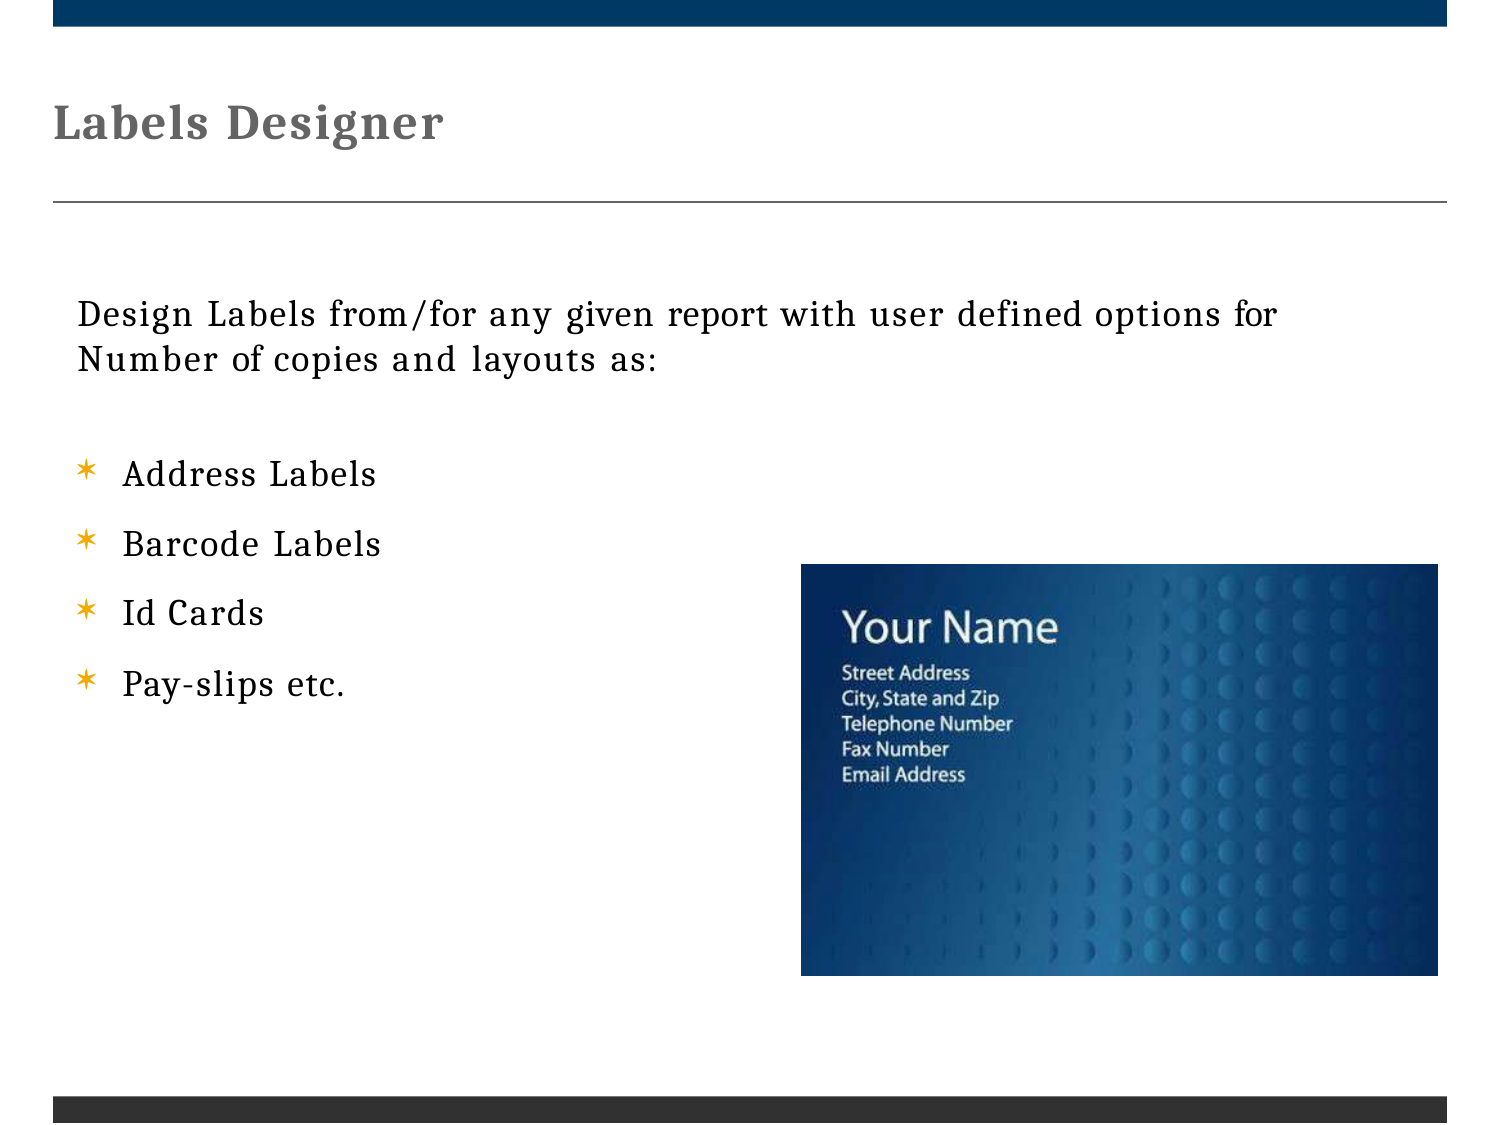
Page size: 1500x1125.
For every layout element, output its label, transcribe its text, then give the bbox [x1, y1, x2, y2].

picture [801, 564, 1438, 976]
title Labels Designer [51, 46, 1449, 278]
text_box Design Labels from/for any given report with user defined options for Number of copies and layouts as: Address Labels Barcode Labels Id Cards Pay-slips etc. [75, 286, 1346, 704]
